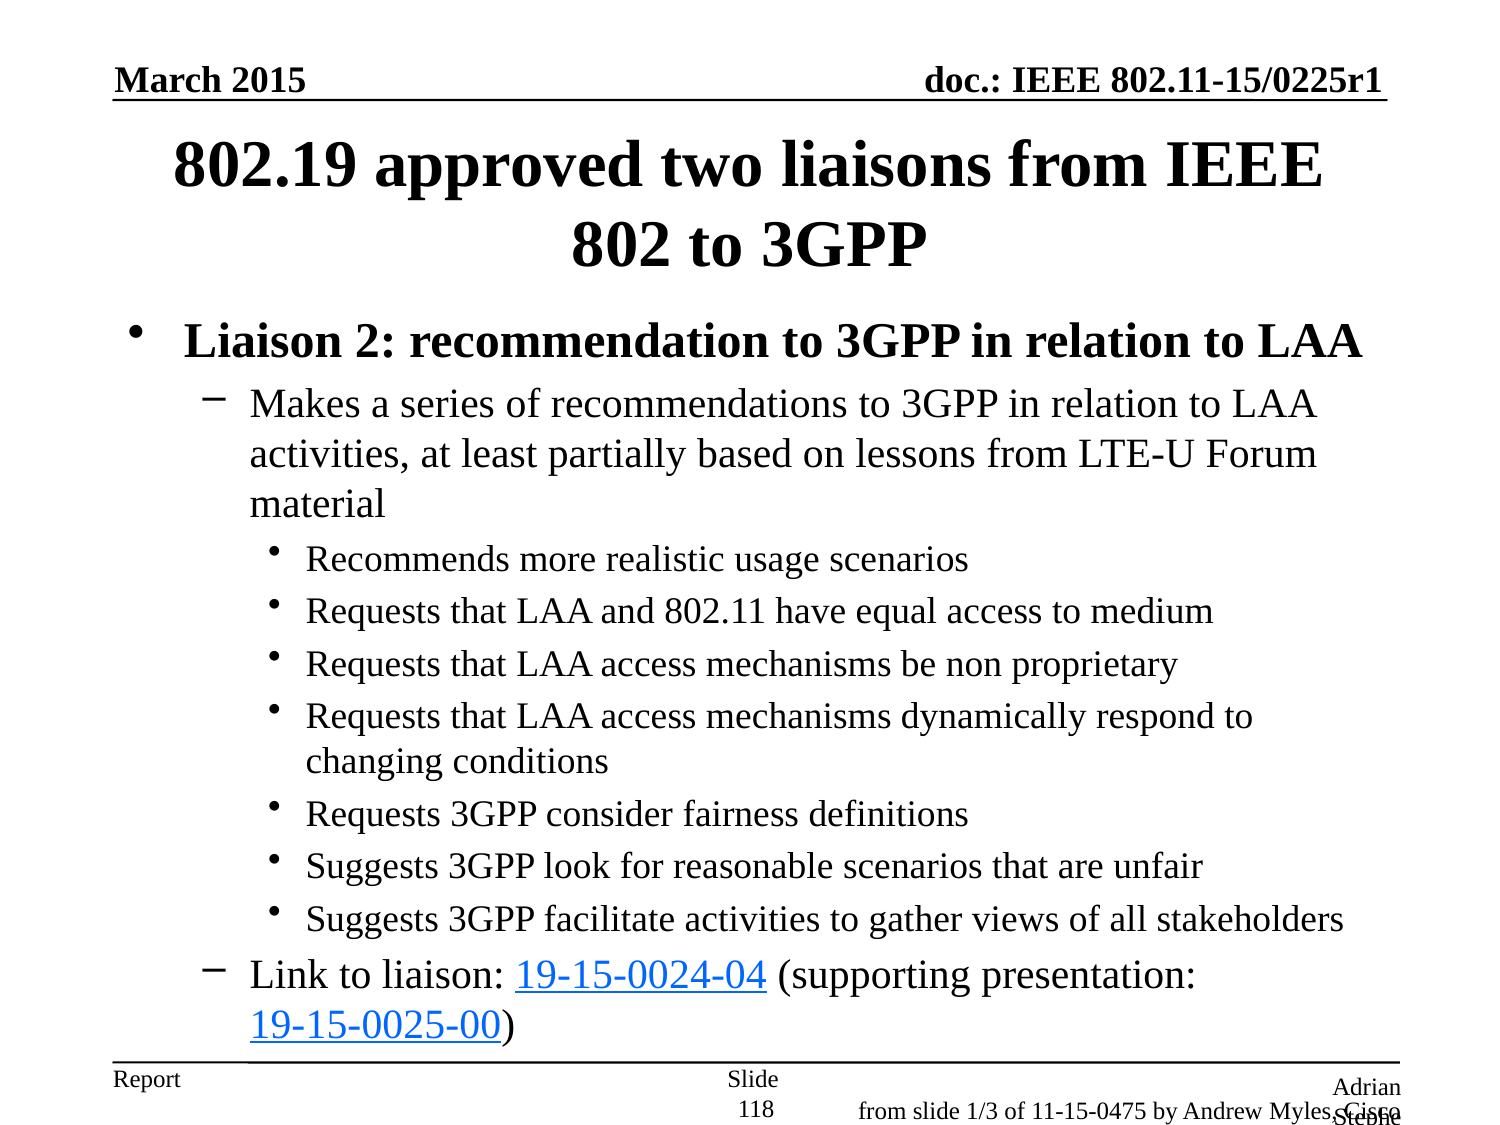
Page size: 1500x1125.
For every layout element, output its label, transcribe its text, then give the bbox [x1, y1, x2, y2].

title 802.19 approved two liaisons from IEEE 802 to 3GPP [112, 112, 1388, 288]
slide_number Slide 118 [711, 1061, 801, 1093]
list Liaison 2: recommendation to 3GPP in relation to LAA Makes a series of recommendations to 3GPP in relation to LAA activities, at least partially based on lessons from LTE-U Forum material Recommends more realistic usage scenarios Requests that LAA and 802.11 have equal access to medium Requests that LAA access mechanisms be non proprietary Requests that LAA access mechanisms dynamically respond to changing conditions Requests 3GPP consider fairness definitions Suggests 3GPP look for reasonable scenarios that are unfair Suggests 3GPP facilitate activities to gather views of all stakeholders Link to liaison: 19-15-0024-04 (supporting presentation: 19-15-0025-00) [112, 299, 1388, 975]
text_box from slide 1/3 of 11-15-0475 by Andrew Myles, Cisco [343, 1087, 1417, 1125]
footer Adrian Stephens, Intel [1324, 1069, 1402, 1087]
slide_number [114, 54, 374, 101]
